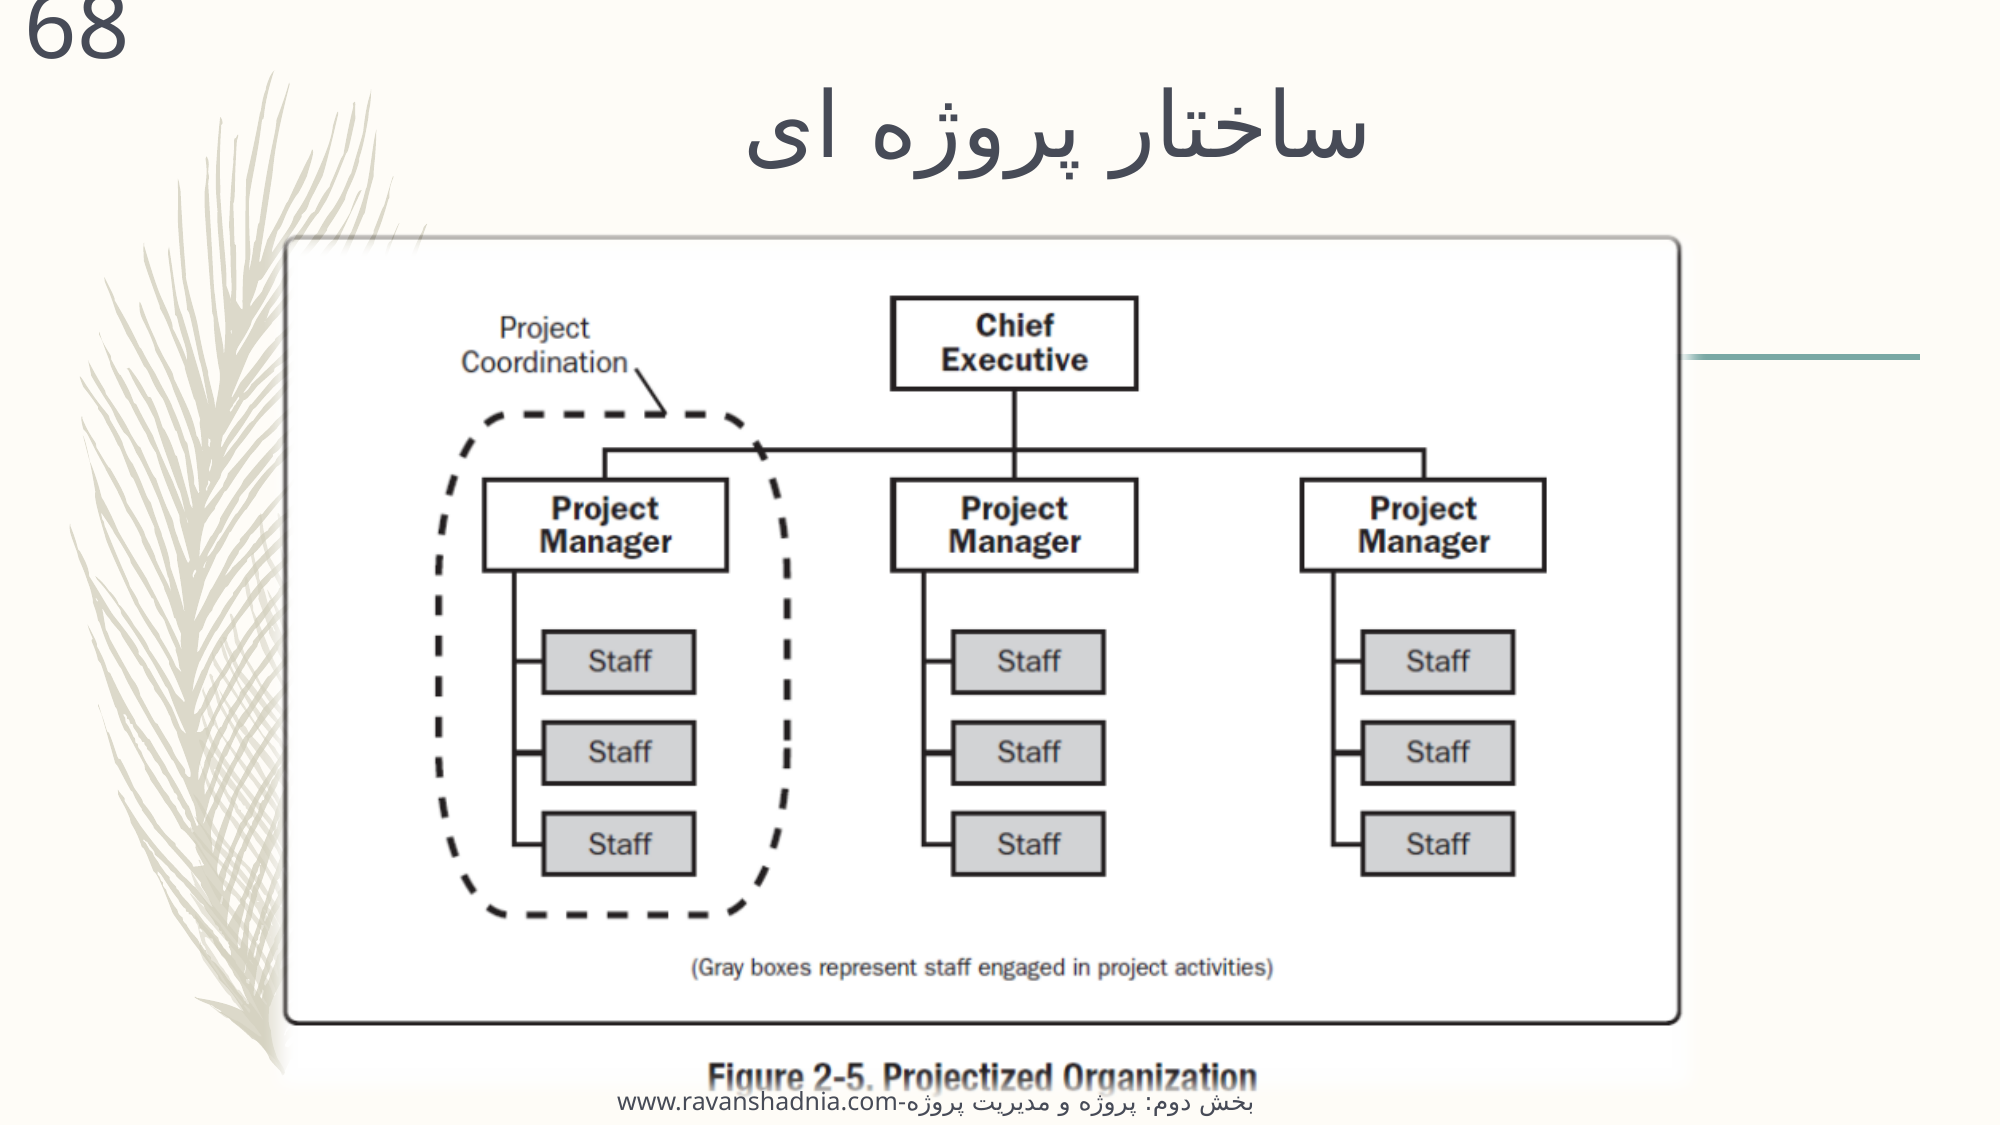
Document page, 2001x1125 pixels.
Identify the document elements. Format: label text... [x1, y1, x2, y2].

slide_number 68 [0, 0, 145, 100]
picture [262, 224, 1708, 1104]
title ساختار پروژه ای [399, 62, 1718, 200]
footer www.ravanshadnia.com-بخش دوم: پروژه و مدیریت پروژه [471, 1104, 1401, 1122]
